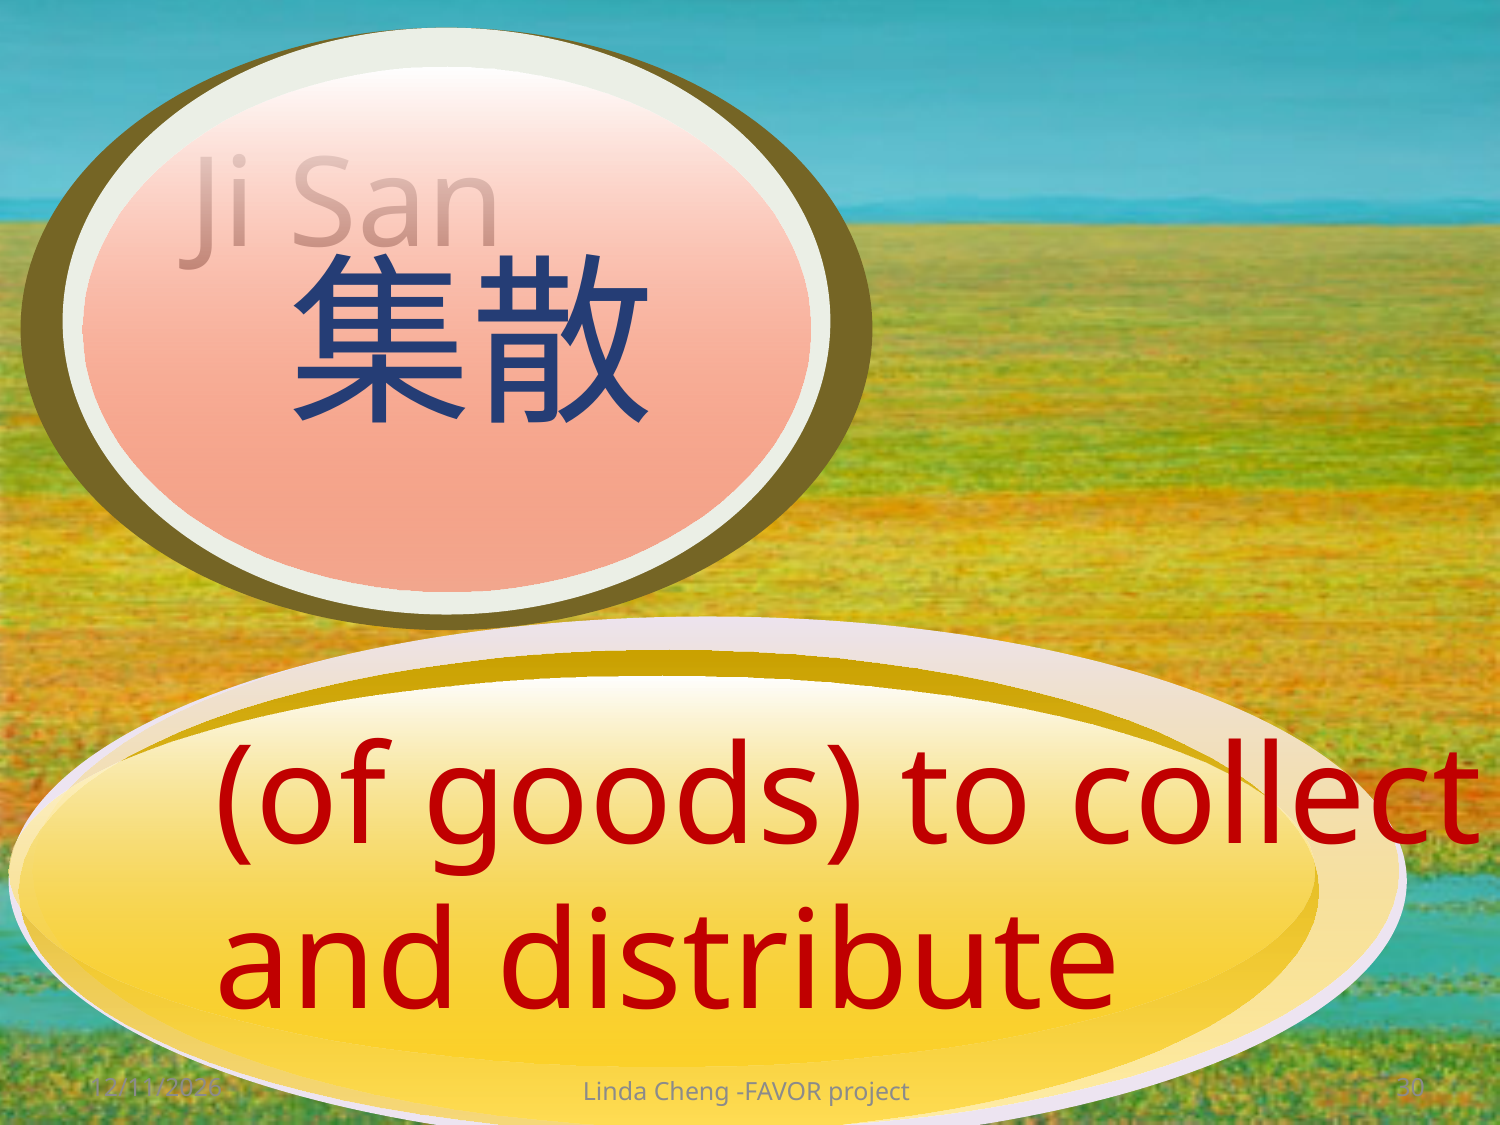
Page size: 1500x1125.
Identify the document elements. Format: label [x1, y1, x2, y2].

picture [0, 0, 1500, 1125]
text_box [20, 27, 873, 613]
text_box [8, 613, 1408, 1125]
